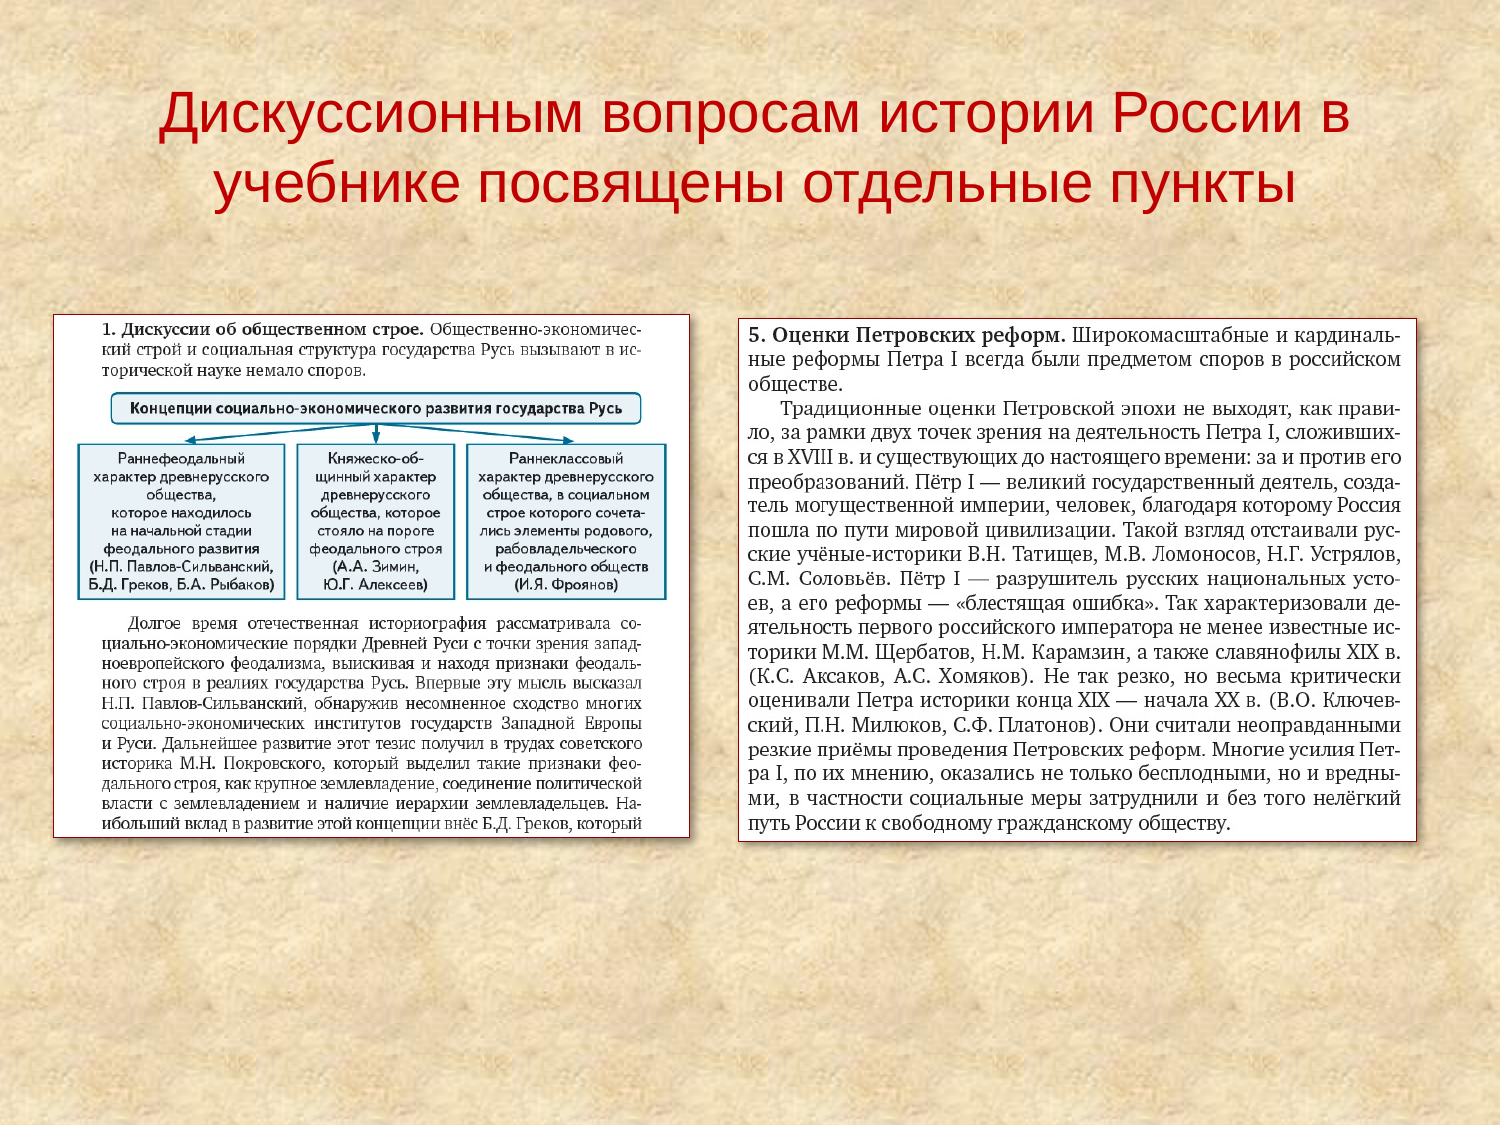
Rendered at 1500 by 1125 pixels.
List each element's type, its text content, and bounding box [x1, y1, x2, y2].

picture [0, 0, 1500, 1125]
text_box Дискуссионным вопросам истории России в учебнике посвящены отдельные пункты [129, 66, 1382, 221]
